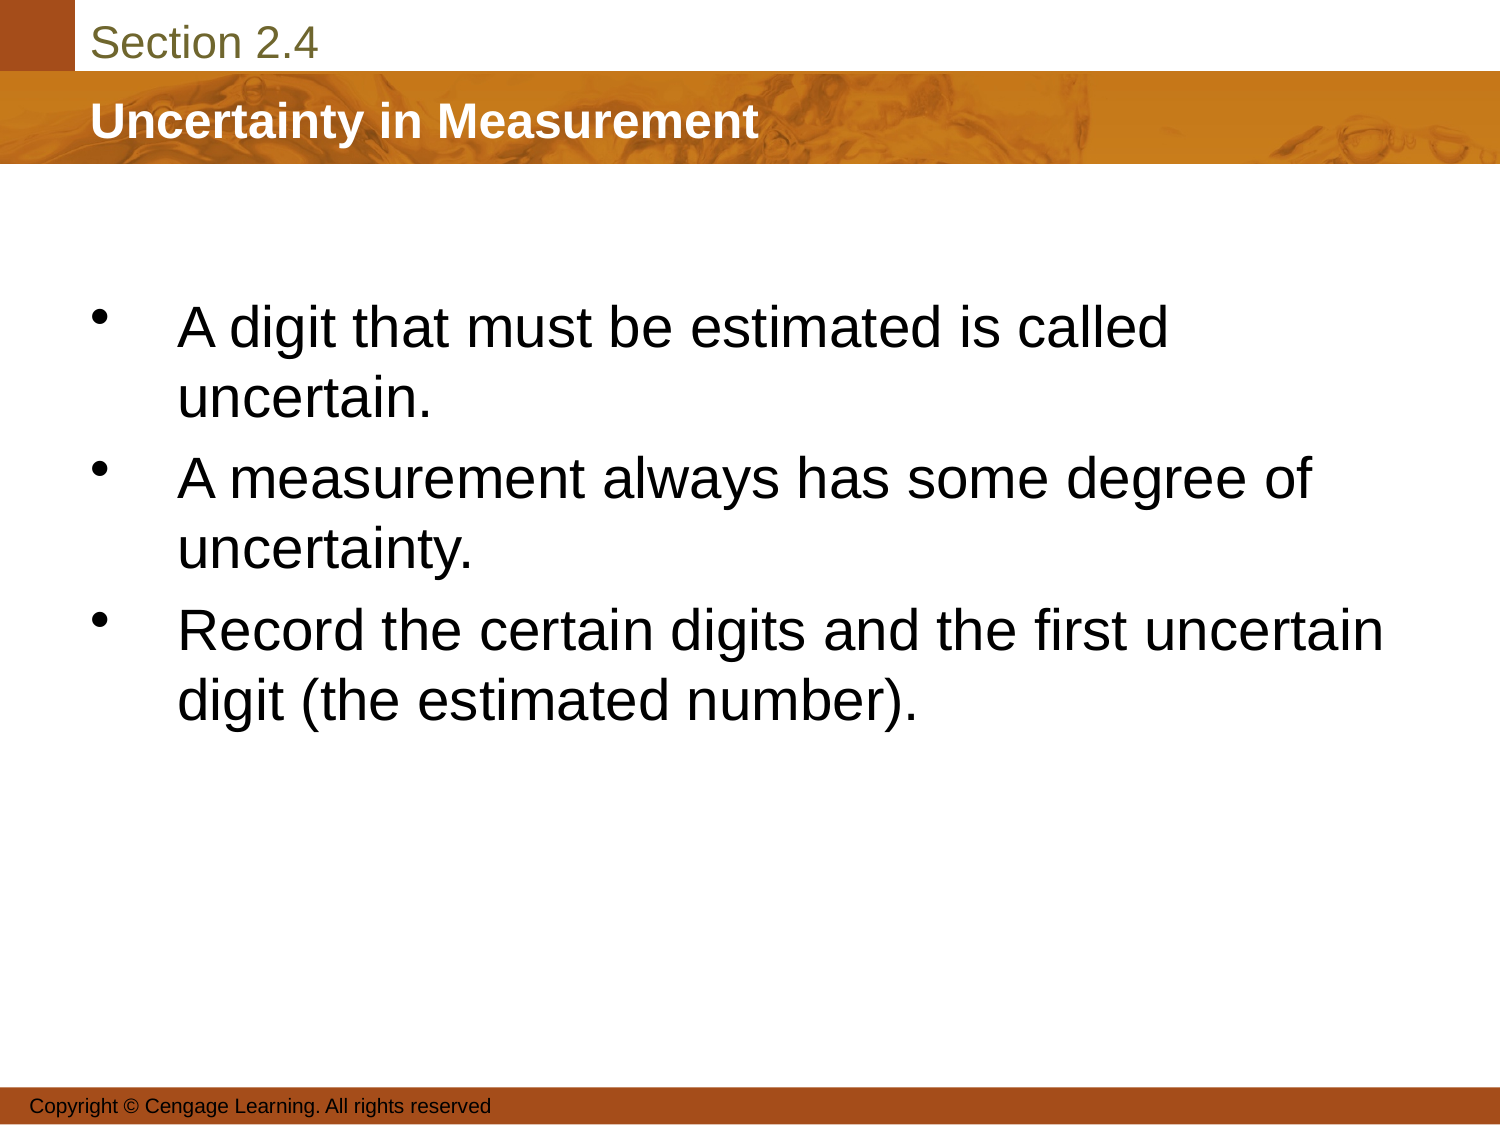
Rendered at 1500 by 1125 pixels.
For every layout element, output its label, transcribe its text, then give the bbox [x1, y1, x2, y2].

list A digit that must be estimated is called uncertain. A measurement always has some degree of uncertainty. Record the certain digits and the first uncertain digit (the estimated number). [75, 281, 1425, 745]
picture [0, 71, 1500, 164]
footer Copyright © Cengage Learning. All rights reserved [14, 1085, 977, 1124]
